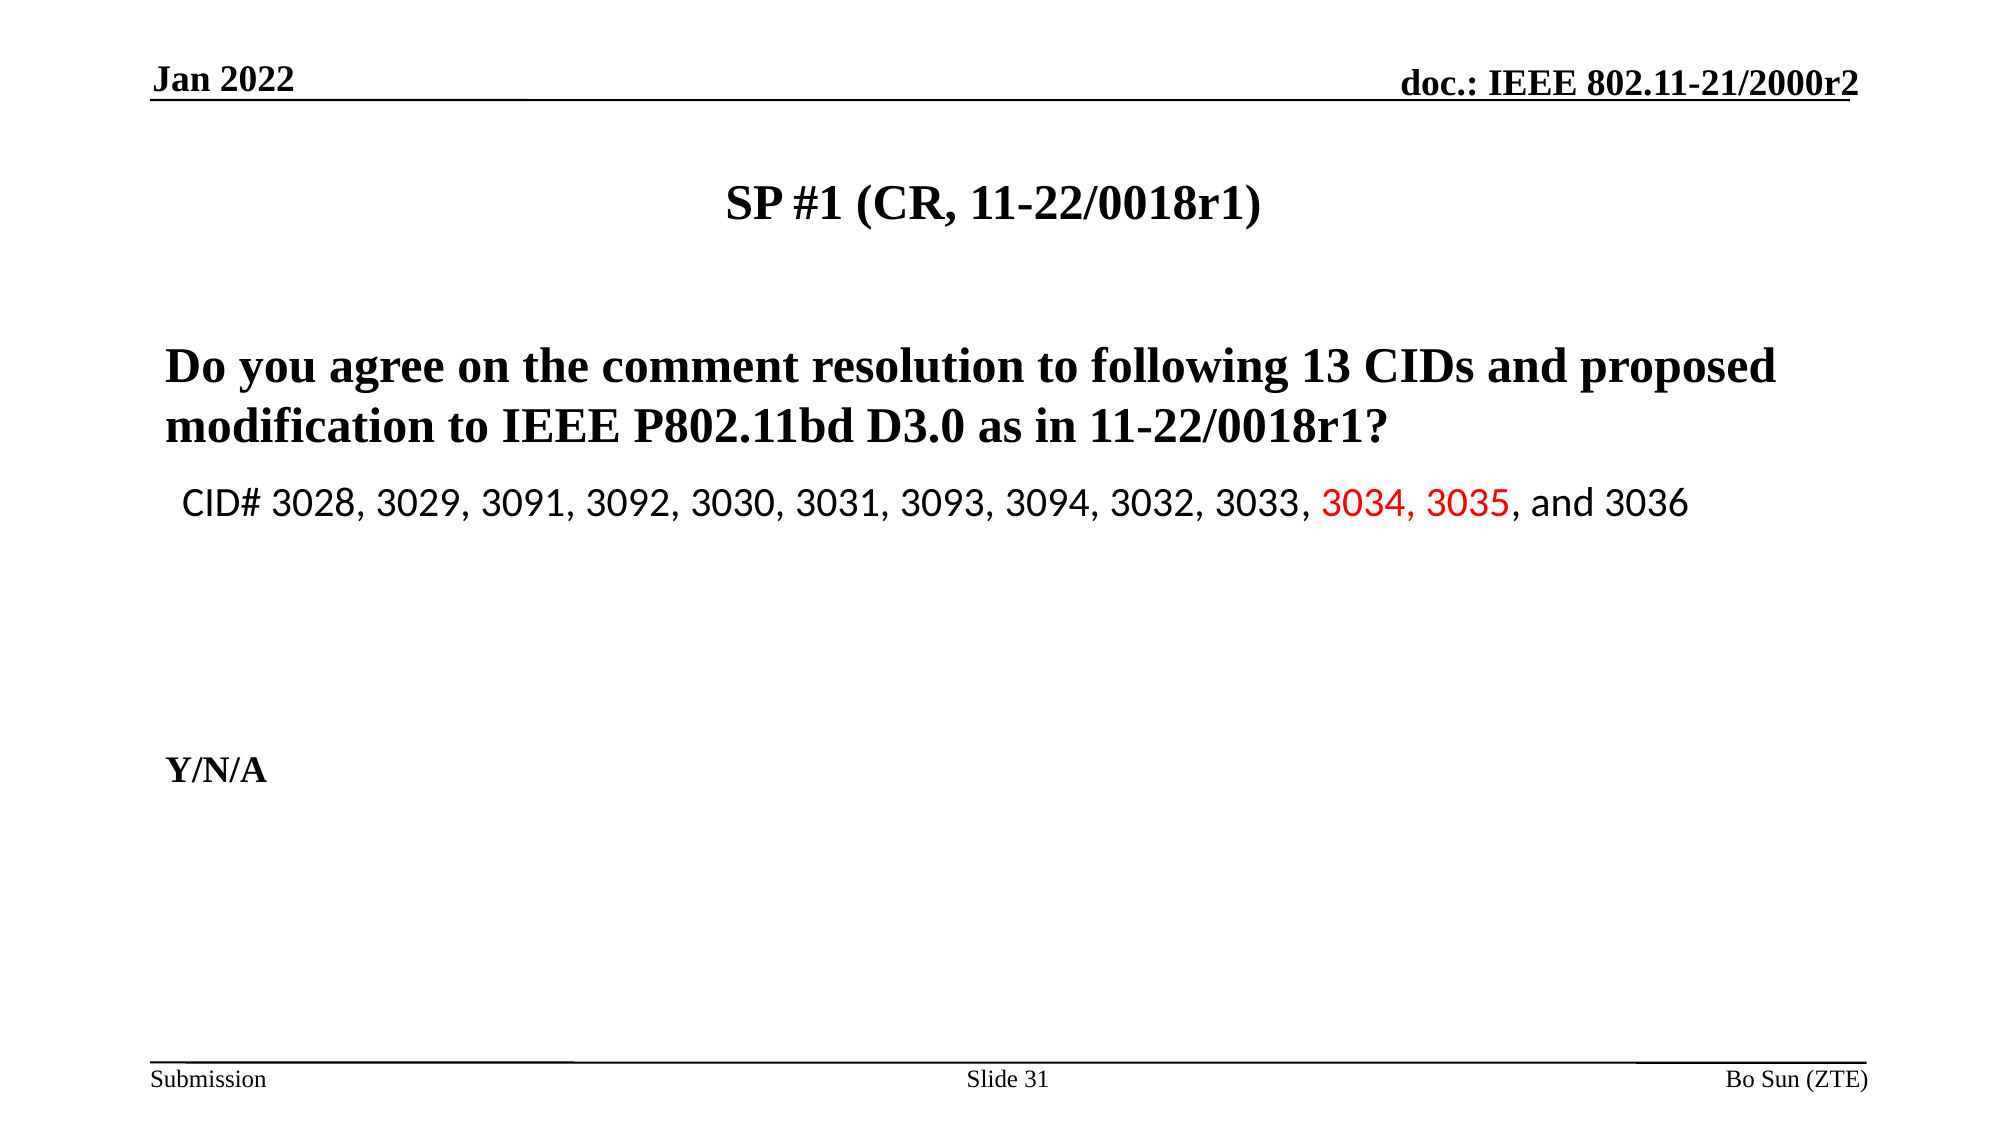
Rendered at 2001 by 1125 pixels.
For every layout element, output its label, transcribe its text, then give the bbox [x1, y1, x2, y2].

list Do you agree on the comment resolution to following 13 CIDs and proposed modification to IEEE P802.11bd D3.0 as in 11-22/0018r1? CID# 3028, 3029, 3091, 3092, 3030, 3031, 3093, 3094, 3032, 3033, 3034, 3035, and 3036 Y/N/A [149, 324, 1850, 1000]
footer Bo Sun (ZTE) [1171, 1061, 1869, 1093]
title SP #1 (CR, 11-22/0018r1) [149, 112, 1850, 288]
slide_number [152, 54, 563, 100]
slide_number Slide 31 [949, 1061, 1067, 1123]
